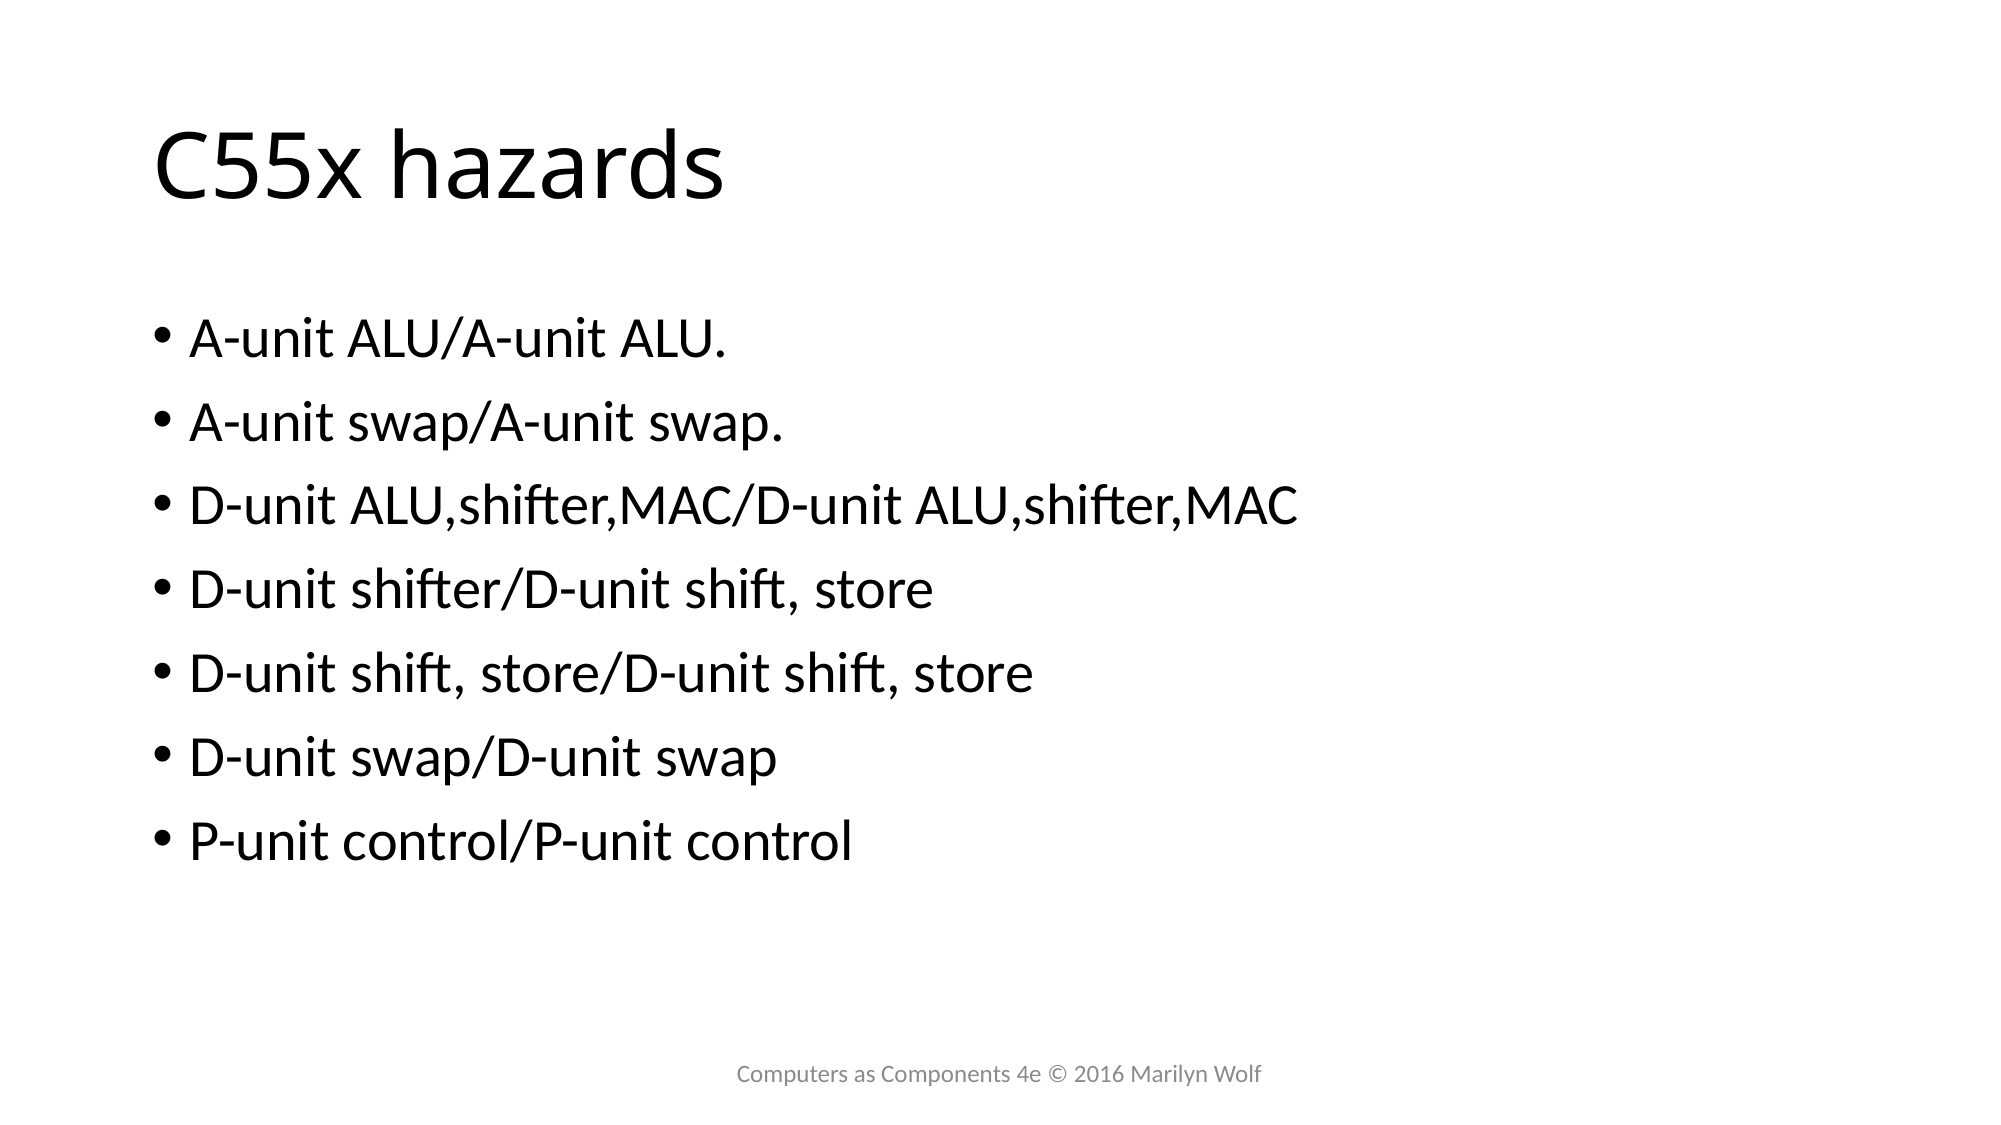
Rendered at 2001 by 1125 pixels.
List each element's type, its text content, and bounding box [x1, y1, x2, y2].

list A-unit ALU/A-unit ALU. A-unit swap/A-unit swap. D-unit ALU,shifter,MAC/D-unit ALU,shifter,MAC D-unit shifter/D-unit shift, store D-unit shift, store/D-unit shift, store D-unit swap/D-unit swap P-unit control/P-unit control [137, 299, 1863, 1014]
footer Computers as Components 4e © 2016 Marilyn Wolf [662, 1042, 1338, 1103]
title C55x hazards [137, 59, 1863, 278]
